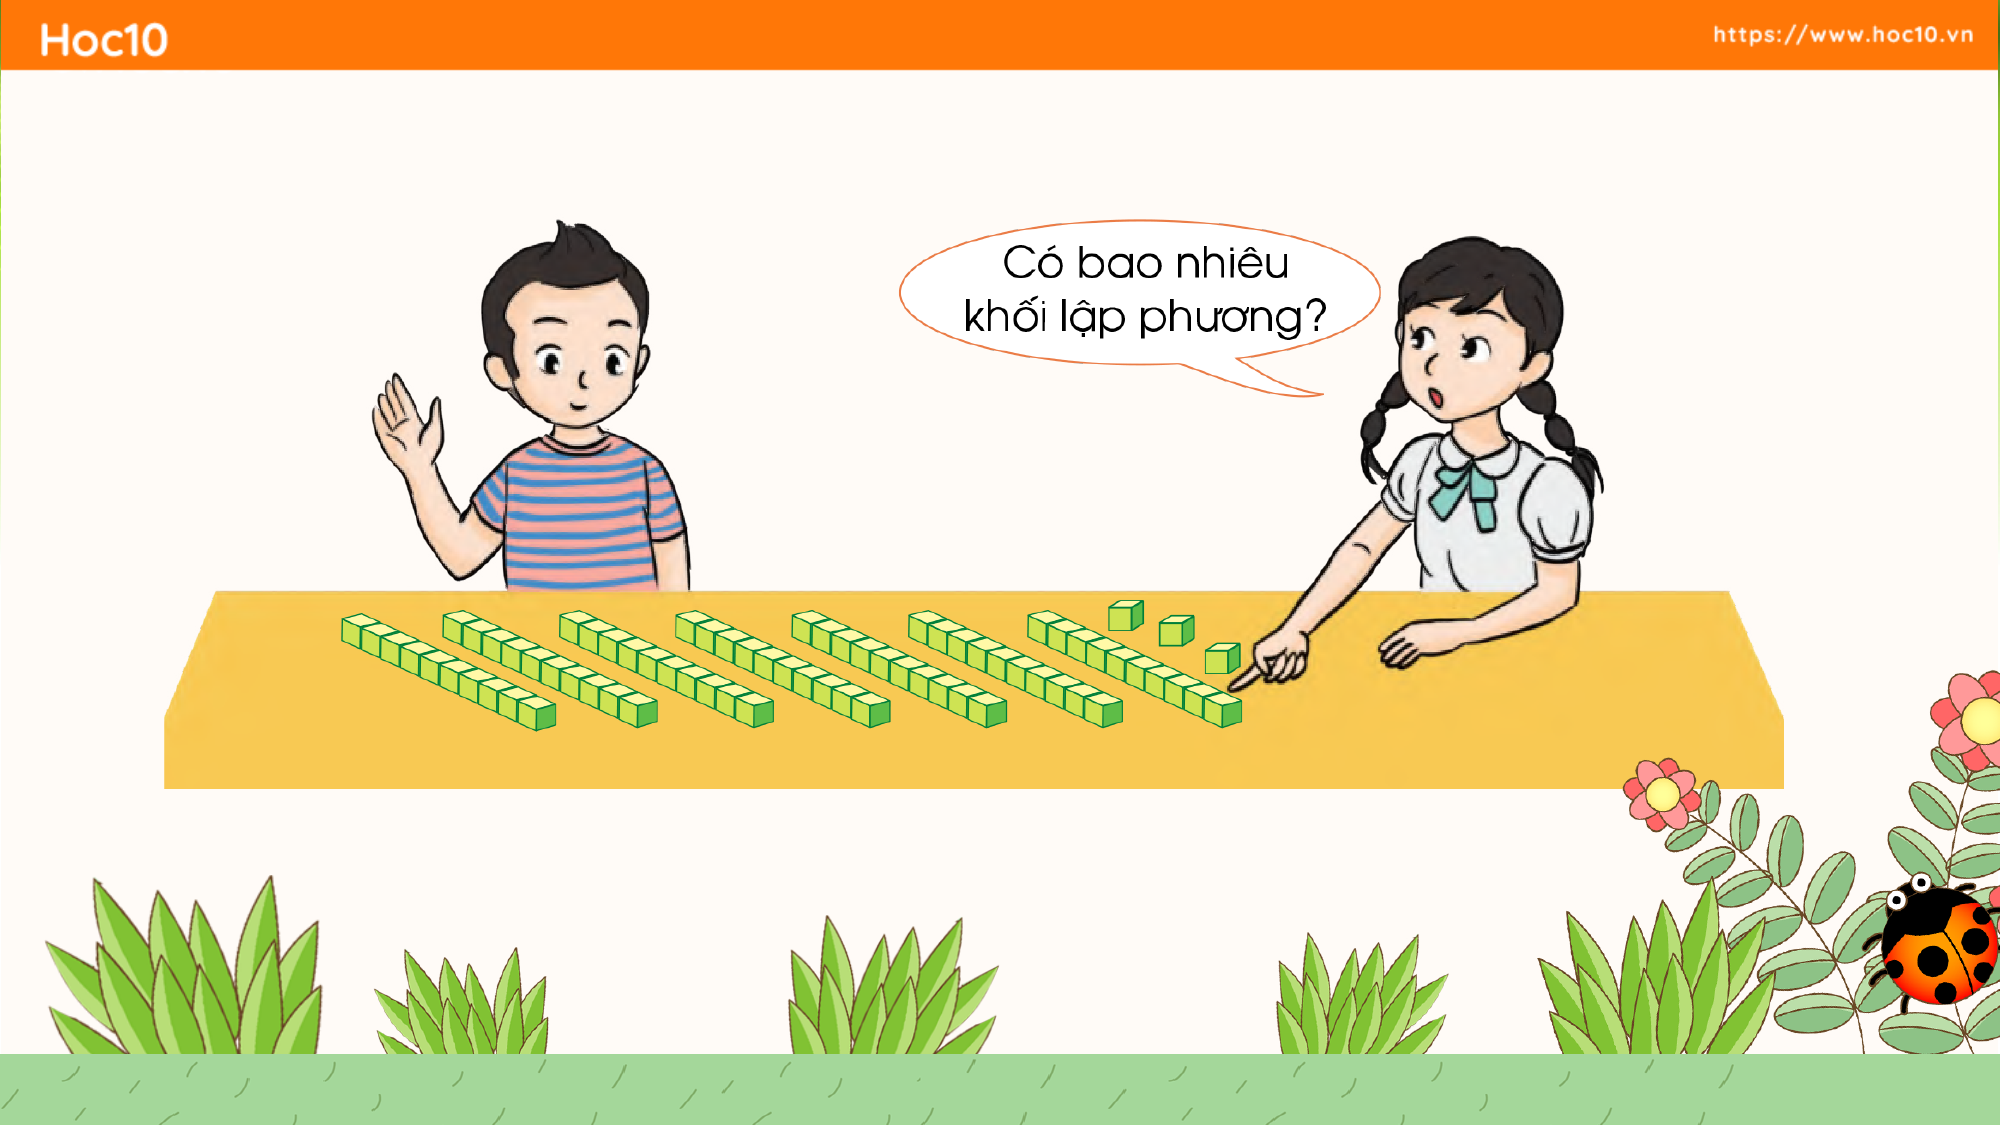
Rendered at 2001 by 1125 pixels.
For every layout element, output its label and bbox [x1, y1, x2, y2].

list [143, 205, 1813, 669]
picture [0, 0, 2000, 669]
text_box [0, 669, 2000, 1125]
